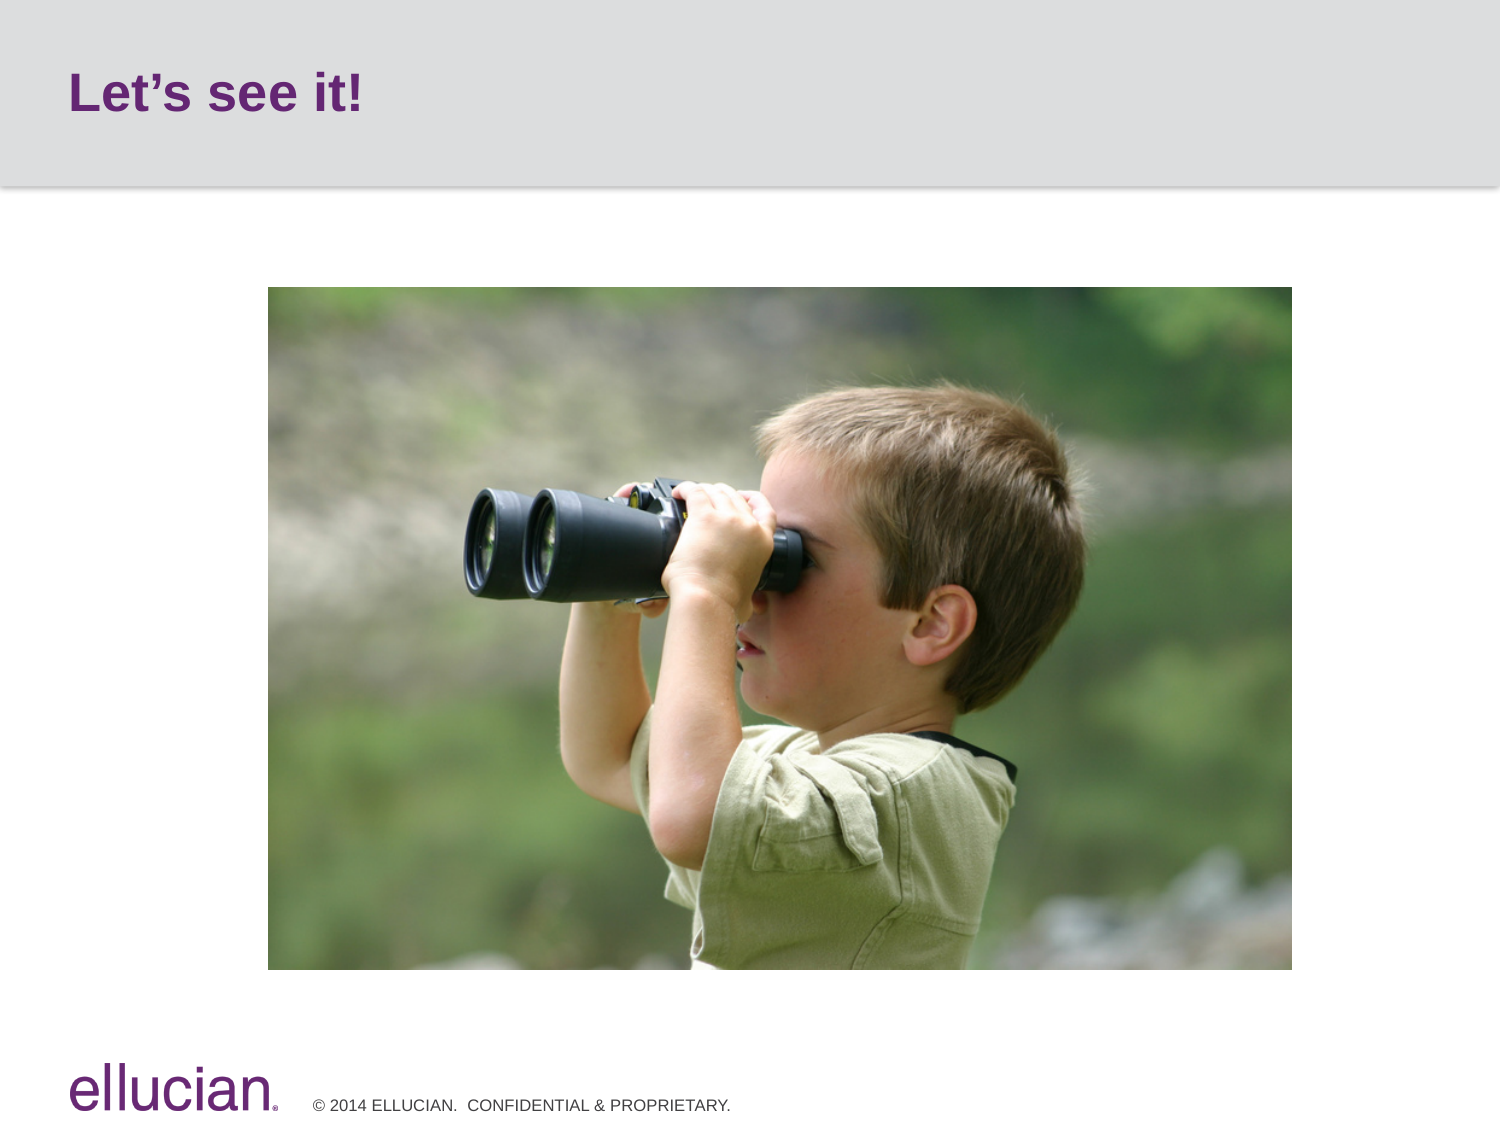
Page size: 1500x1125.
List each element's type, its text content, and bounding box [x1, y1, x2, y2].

title Let’s see it! [68, 19, 1432, 172]
picture [268, 287, 1292, 971]
picture [70, 1063, 278, 1111]
